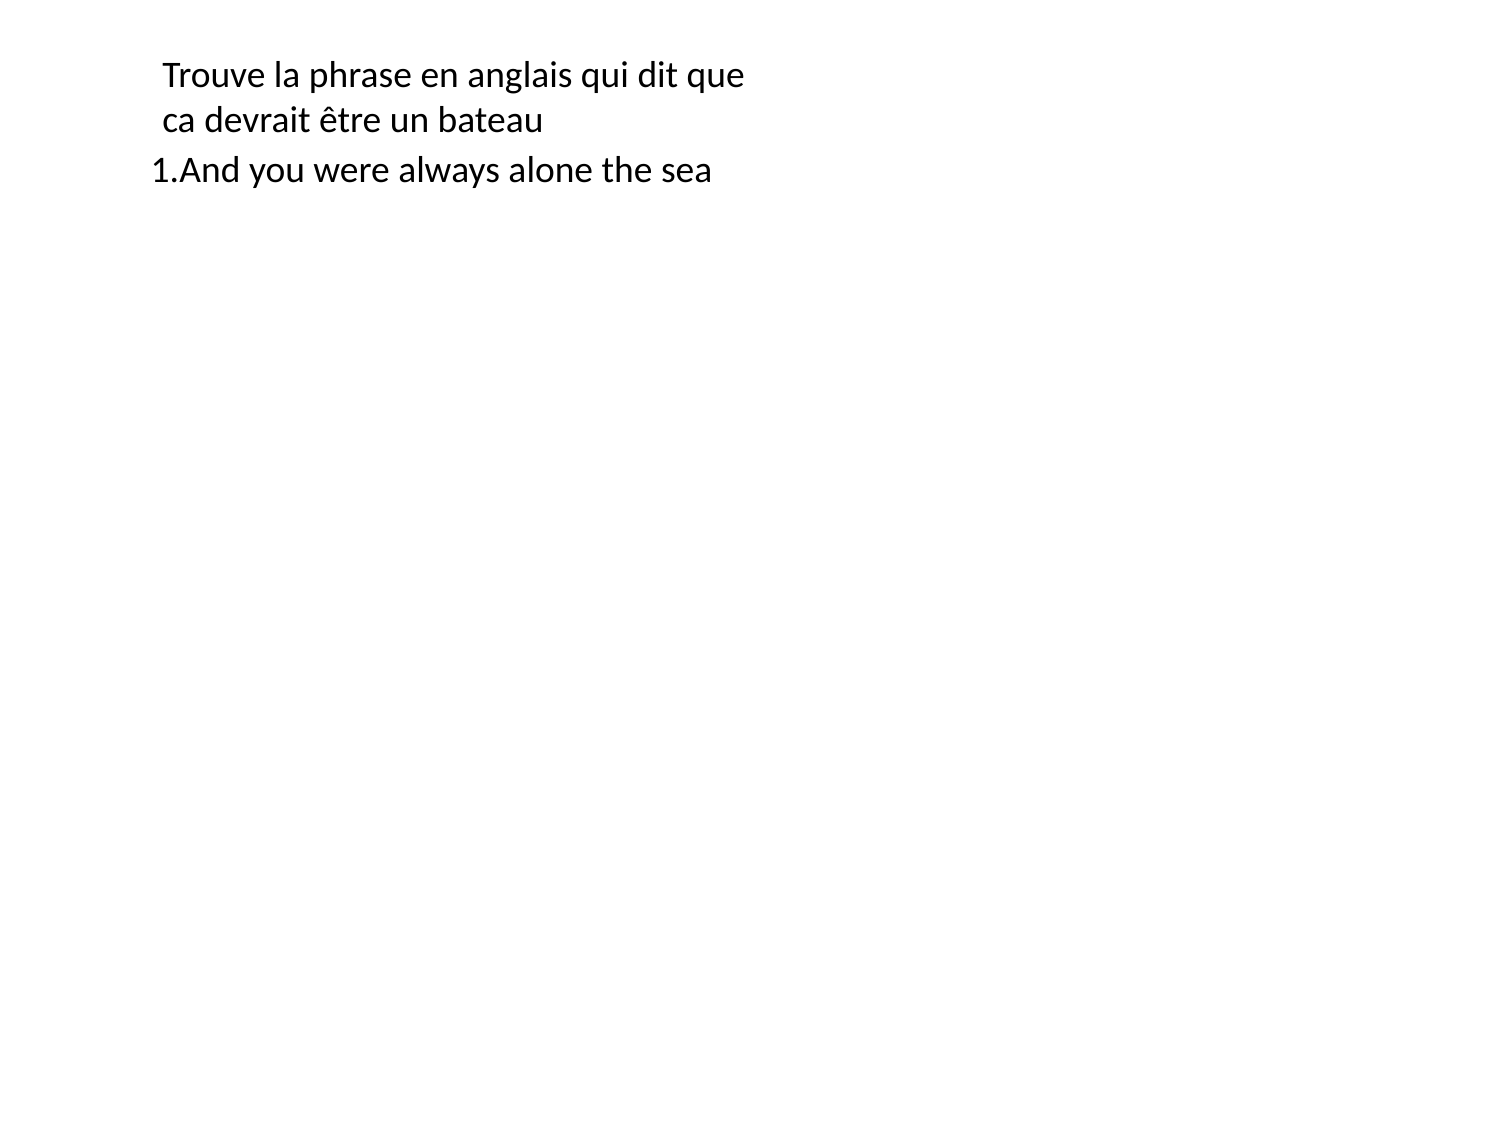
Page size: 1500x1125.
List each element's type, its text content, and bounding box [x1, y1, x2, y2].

text_box Trouve la phrase en anglais qui dit que ca devrait être un bateau [147, 42, 798, 148]
text_box 1.And you were always alone the sea [135, 137, 774, 242]
